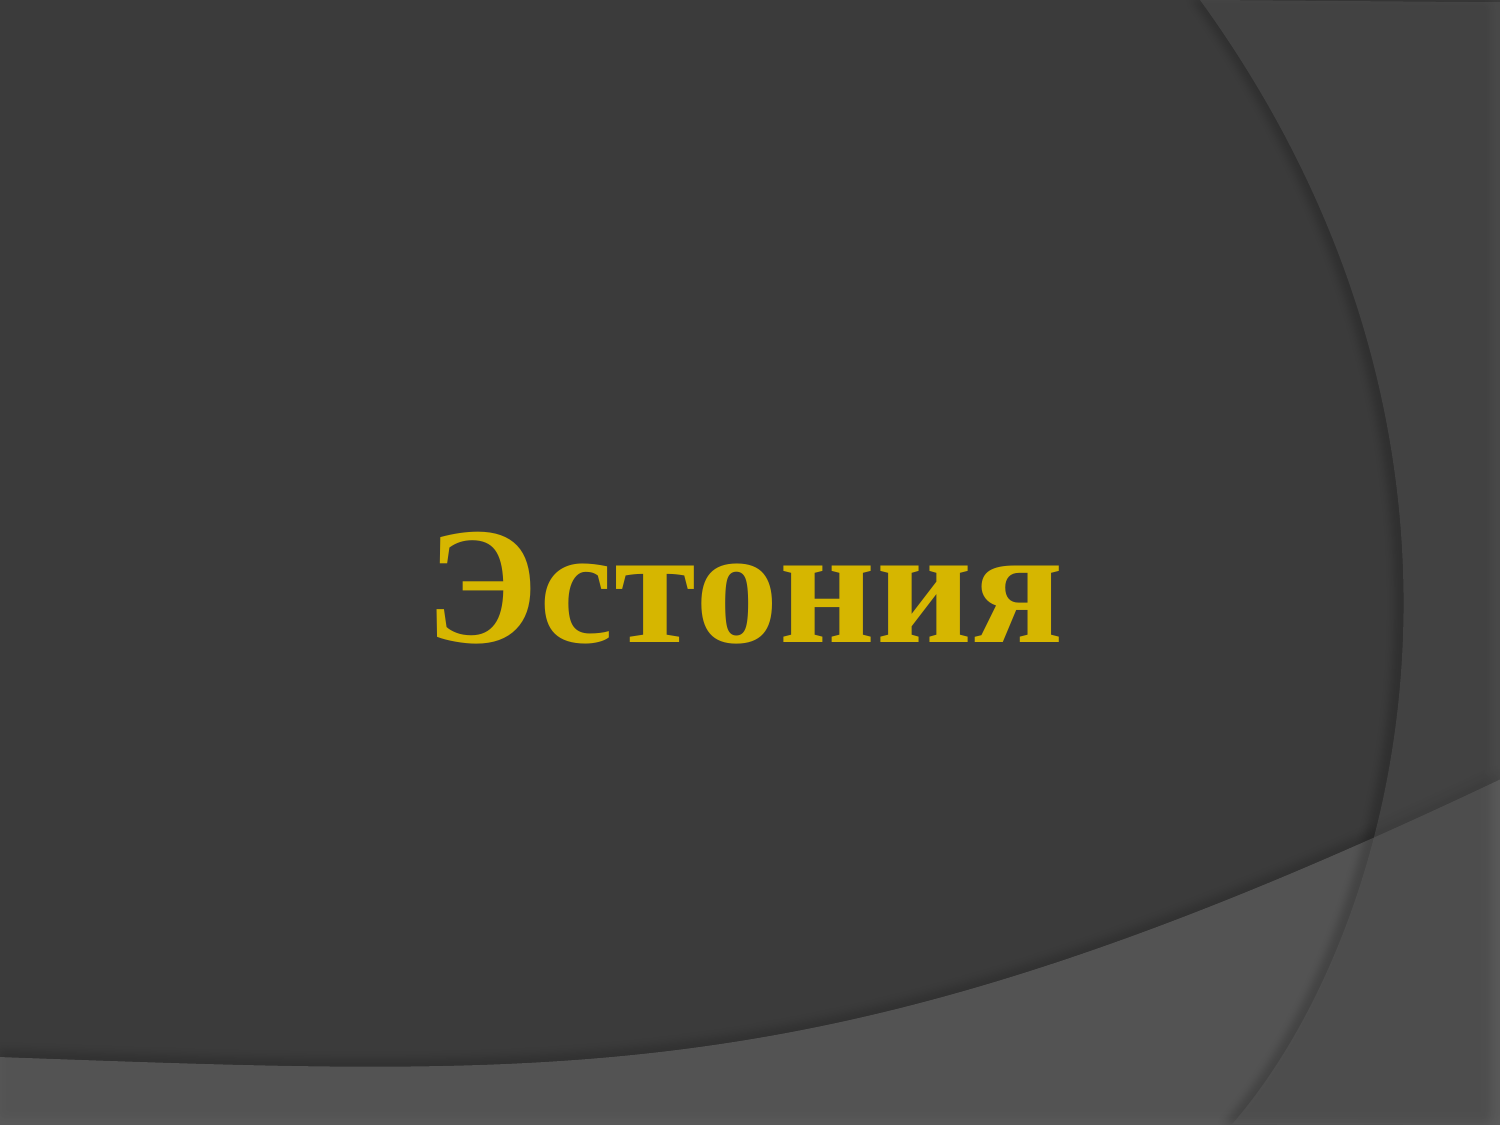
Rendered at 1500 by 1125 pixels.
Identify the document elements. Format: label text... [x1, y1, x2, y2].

text_box Эстония [411, 467, 1080, 683]
